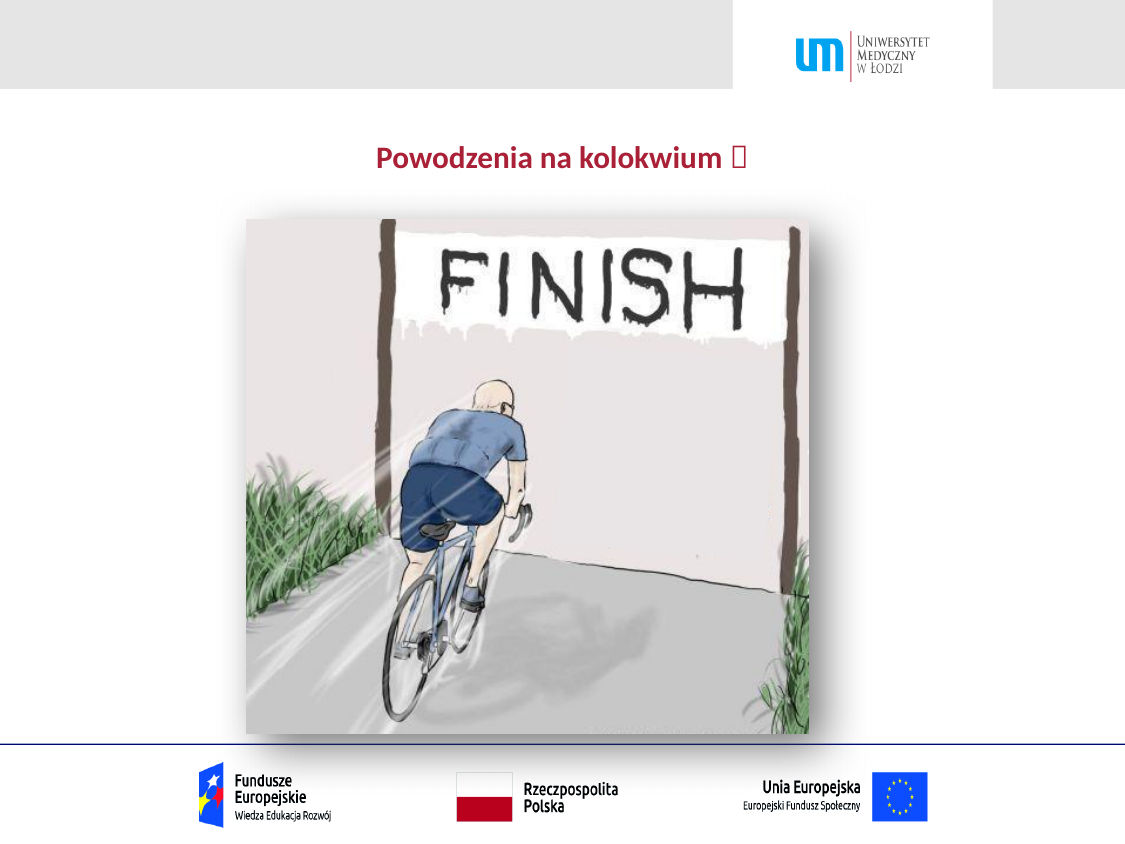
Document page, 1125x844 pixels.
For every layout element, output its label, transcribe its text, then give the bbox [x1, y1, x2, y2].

title Powodzenia na kolokwium  [56, 114, 1069, 198]
picture [0, 0, 1125, 844]
